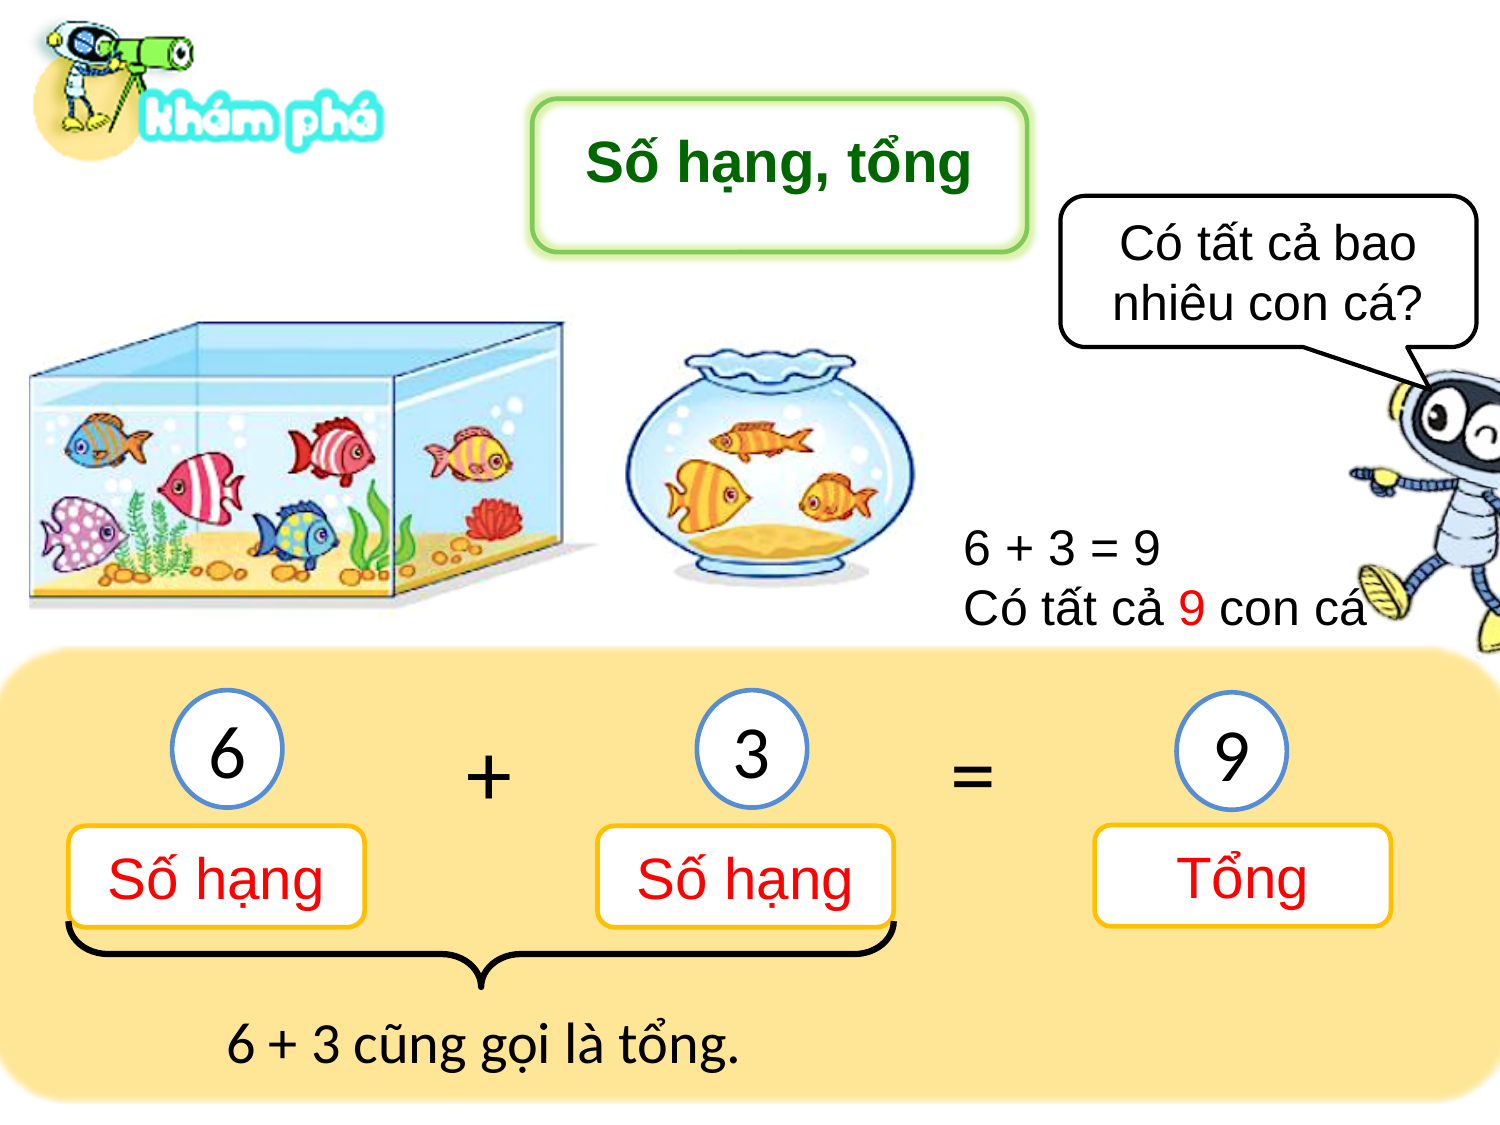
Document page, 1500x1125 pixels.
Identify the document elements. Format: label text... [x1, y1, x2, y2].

text_box 9 [1174, 690, 1289, 812]
text_box 6 [169, 688, 285, 810]
picture [0, 0, 457, 178]
picture [1316, 337, 1500, 677]
text_box [67, 921, 895, 988]
text_box 6 + 3 = 9 Có tất cả 9 con cá [949, 508, 1313, 643]
text_box = [876, 707, 1069, 833]
text_box Số hạng [595, 823, 896, 921]
text_box Có tất cả bao nhiêu con cá? [1060, 203, 1477, 338]
text_box [1063, 338, 1315, 353]
text_box 6 + 3 cũng gọi là tổng. [74, 998, 894, 1084]
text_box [531, 98, 1028, 253]
text_box Tổng [1092, 822, 1394, 929]
text_box 3 [694, 688, 810, 810]
text_box [1065, 193, 1472, 203]
text_box [0, 653, 1500, 1096]
picture [29, 307, 927, 625]
text_box Số hạng [66, 823, 367, 921]
text_box + [393, 707, 586, 833]
